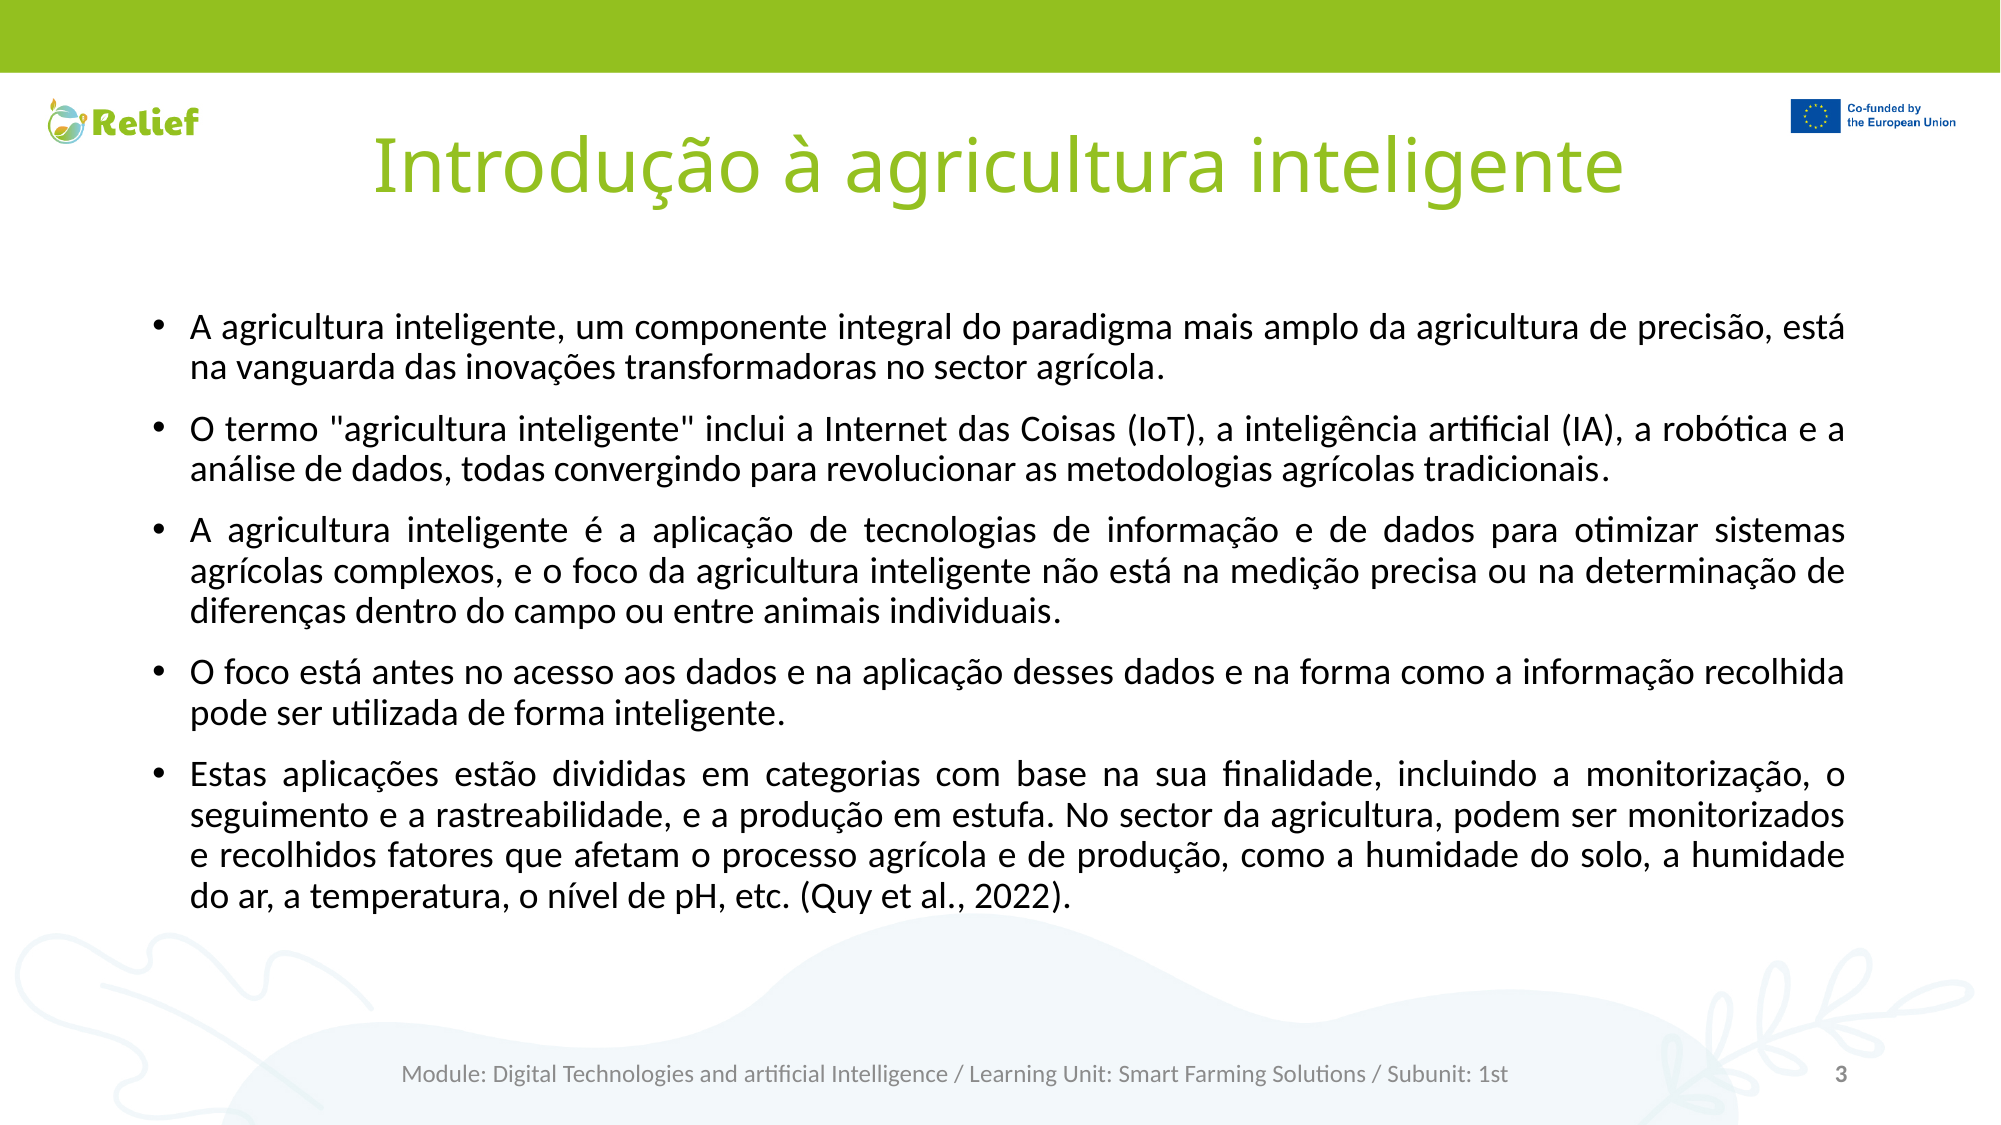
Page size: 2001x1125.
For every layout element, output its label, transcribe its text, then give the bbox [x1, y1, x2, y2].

title Introdução à agricultura inteligente [137, 111, 1863, 226]
slide_number 3 [1787, 1042, 1863, 1103]
list A agricultura inteligente, um componente integral do paradigma mais amplo da agricultura de precisão, está na vanguarda das inovações transformadoras no sector agrícola. O termo "agricultura inteligente" inclui a Internet das Coisas (IoT), a inteligência artificial (IA), a robótica e a análise de dados, todas convergindo para revolucionar as metodologias agrícolas tradicionais. A agricultura inteligente é a aplicação de tecnologias de informação e de dados para otimizar sistemas agrícolas complexos, e o foco da agricultura inteligente não está na medição precisa ou na determinação de diferenças dentro do campo ou entre animais individuais. O foco está antes no acesso aos dados e na aplicação desses dados e na forma como a informação recolhida pode ser utilizada de forma inteligente. Estas aplicações estão divididas em categorias com base na sua finalidade, incluindo a monitorização, o seguimento e a rastreabilidade, e a produção em estufa. No sector da agricultura, podem ser monitorizados e recolhidos fatores que afetam o processo agrícola e de produção, como a humidade do solo, a humidade do ar, a temperatura, o nível de pH, etc. (Quy et al., 2022). [137, 299, 1863, 1014]
picture [0, 0, 2001, 1125]
footer Module: Digital Technologies and artificial Intelligence / Learning Unit: Smart Farming Solutions / Subunit: 1st [137, 1023, 1775, 1122]
